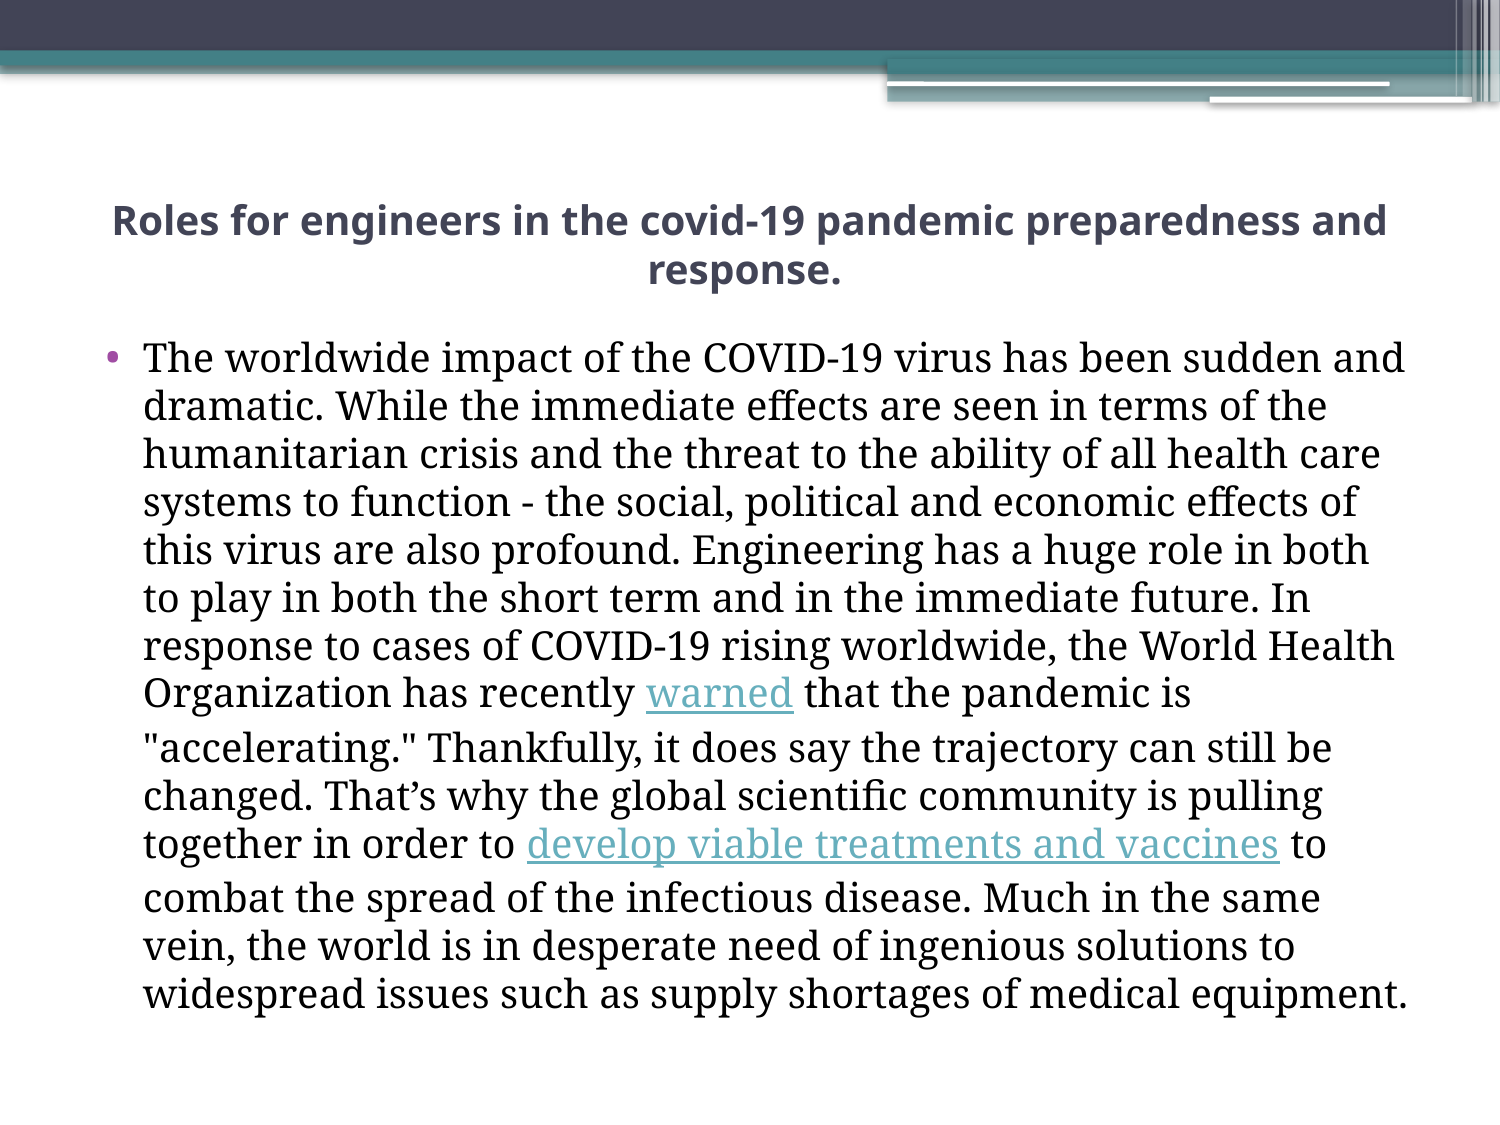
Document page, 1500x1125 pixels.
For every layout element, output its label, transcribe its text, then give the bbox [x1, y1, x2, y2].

list The worldwide impact of the COVID-19 virus has been sudden and dramatic. While the immediate effects are seen in terms of the humanitarian crisis and the threat to the ability of all health care systems to function - the social, political and economic effects of this virus are also profound. Engineering has a huge role in both to play in both the short term and in the immediate future. In response to cases of COVID-19 rising worldwide, the World Health Organization has recently warned that the pandemic is "accelerating." Thankfully, it does say the trajectory can still be changed. That’s why the global scientific community is pulling together in order to develop viable treatments and vaccines to combat the spread of the infectious disease. Much in the same vein, the world is in desperate need of ingenious solutions to widespread issues such as supply shortages of medical equipment. [75, 324, 1425, 1079]
title Roles for engineers in the covid-19 pandemic preparedness and response. [75, 187, 1425, 324]
